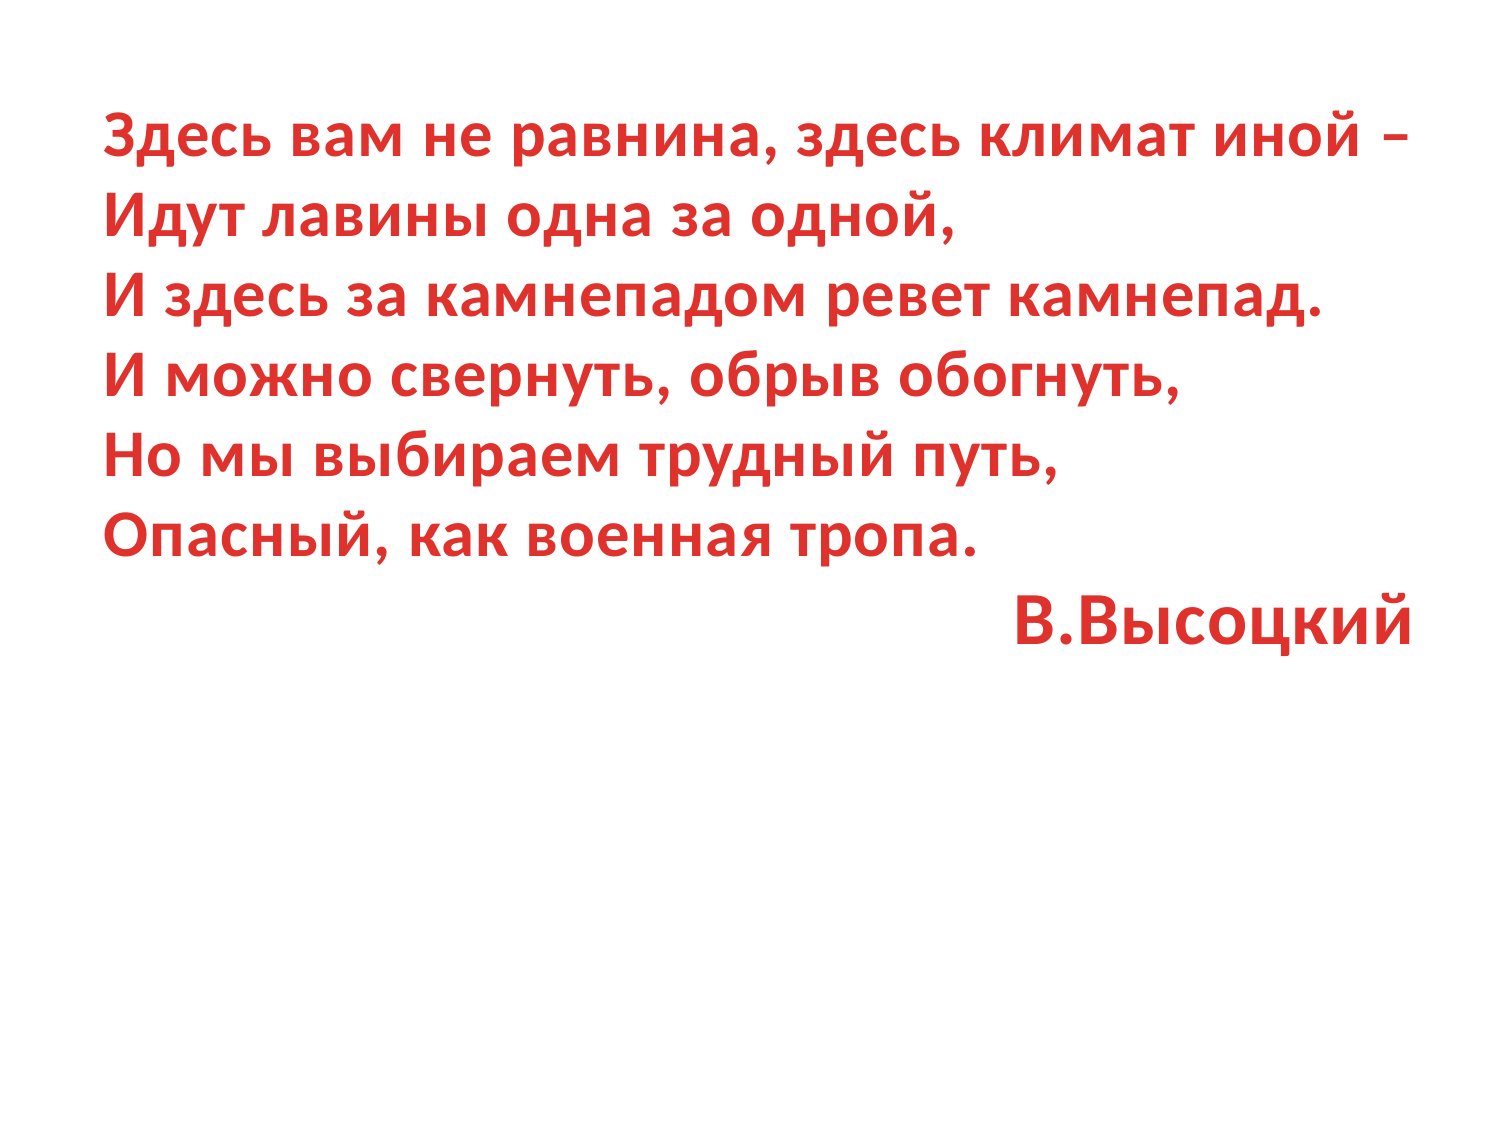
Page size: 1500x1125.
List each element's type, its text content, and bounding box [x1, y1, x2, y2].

text_box Здесь вам не равнина, здесь климат иной – Идут лавины одна за одной, И здесь за камнепадом ревет камнепад. И можно свернуть, обрыв обогнуть, Но мы выбираем трудный путь, Опасный, как военная тропа. В.Высоцкий [88, 81, 1430, 667]
